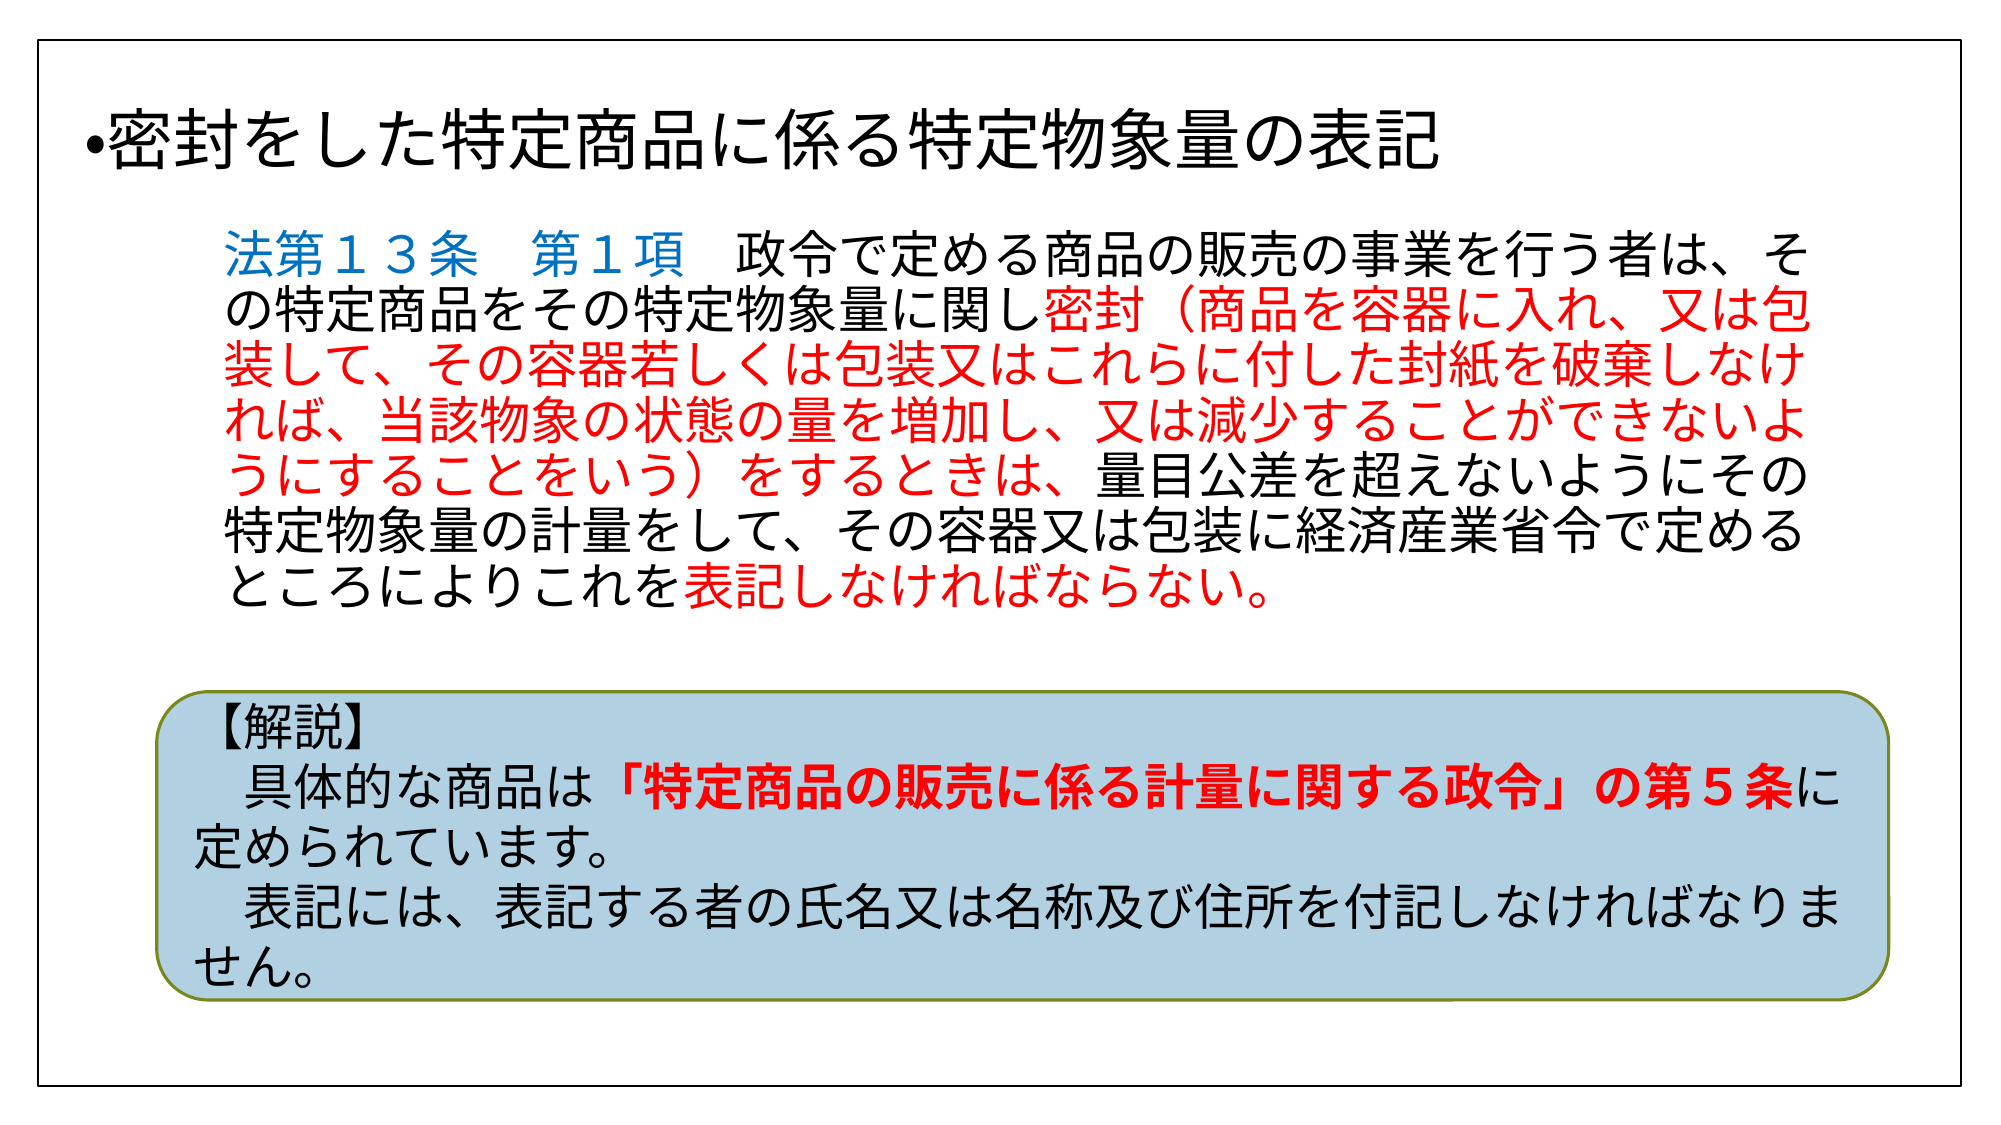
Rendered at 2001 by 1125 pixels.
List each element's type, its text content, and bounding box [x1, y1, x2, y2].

text_box 【解説】 具体的な商品は「特定商品の販売に係る計量に関する政令」の第５条に定められています。 表記には、表記する者の氏名又は名称及び住所を付記しなければなりません。 [155, 690, 1891, 1002]
text_box ・・密封をした特定商品に係る特定物象量の表記 [55, 85, 1604, 191]
title 法第１３条 第１項 政令で定める商品の販売の事業を行う者は、その特定商品をその特定物象量に関し密封（商品を容器に入れ、又は包装して、その容器若しくは包装又はこれらに付した封紙を破棄しなければ、当該物象の状態の量を増加し、又は減少することができないようにすることをいう）をするときは、量目公差を超えないようにその特定物象量の計量をして、その容器又は包装に経済産業省令で定めるところによりこれを表記しなければならない。 [208, 218, 1829, 627]
